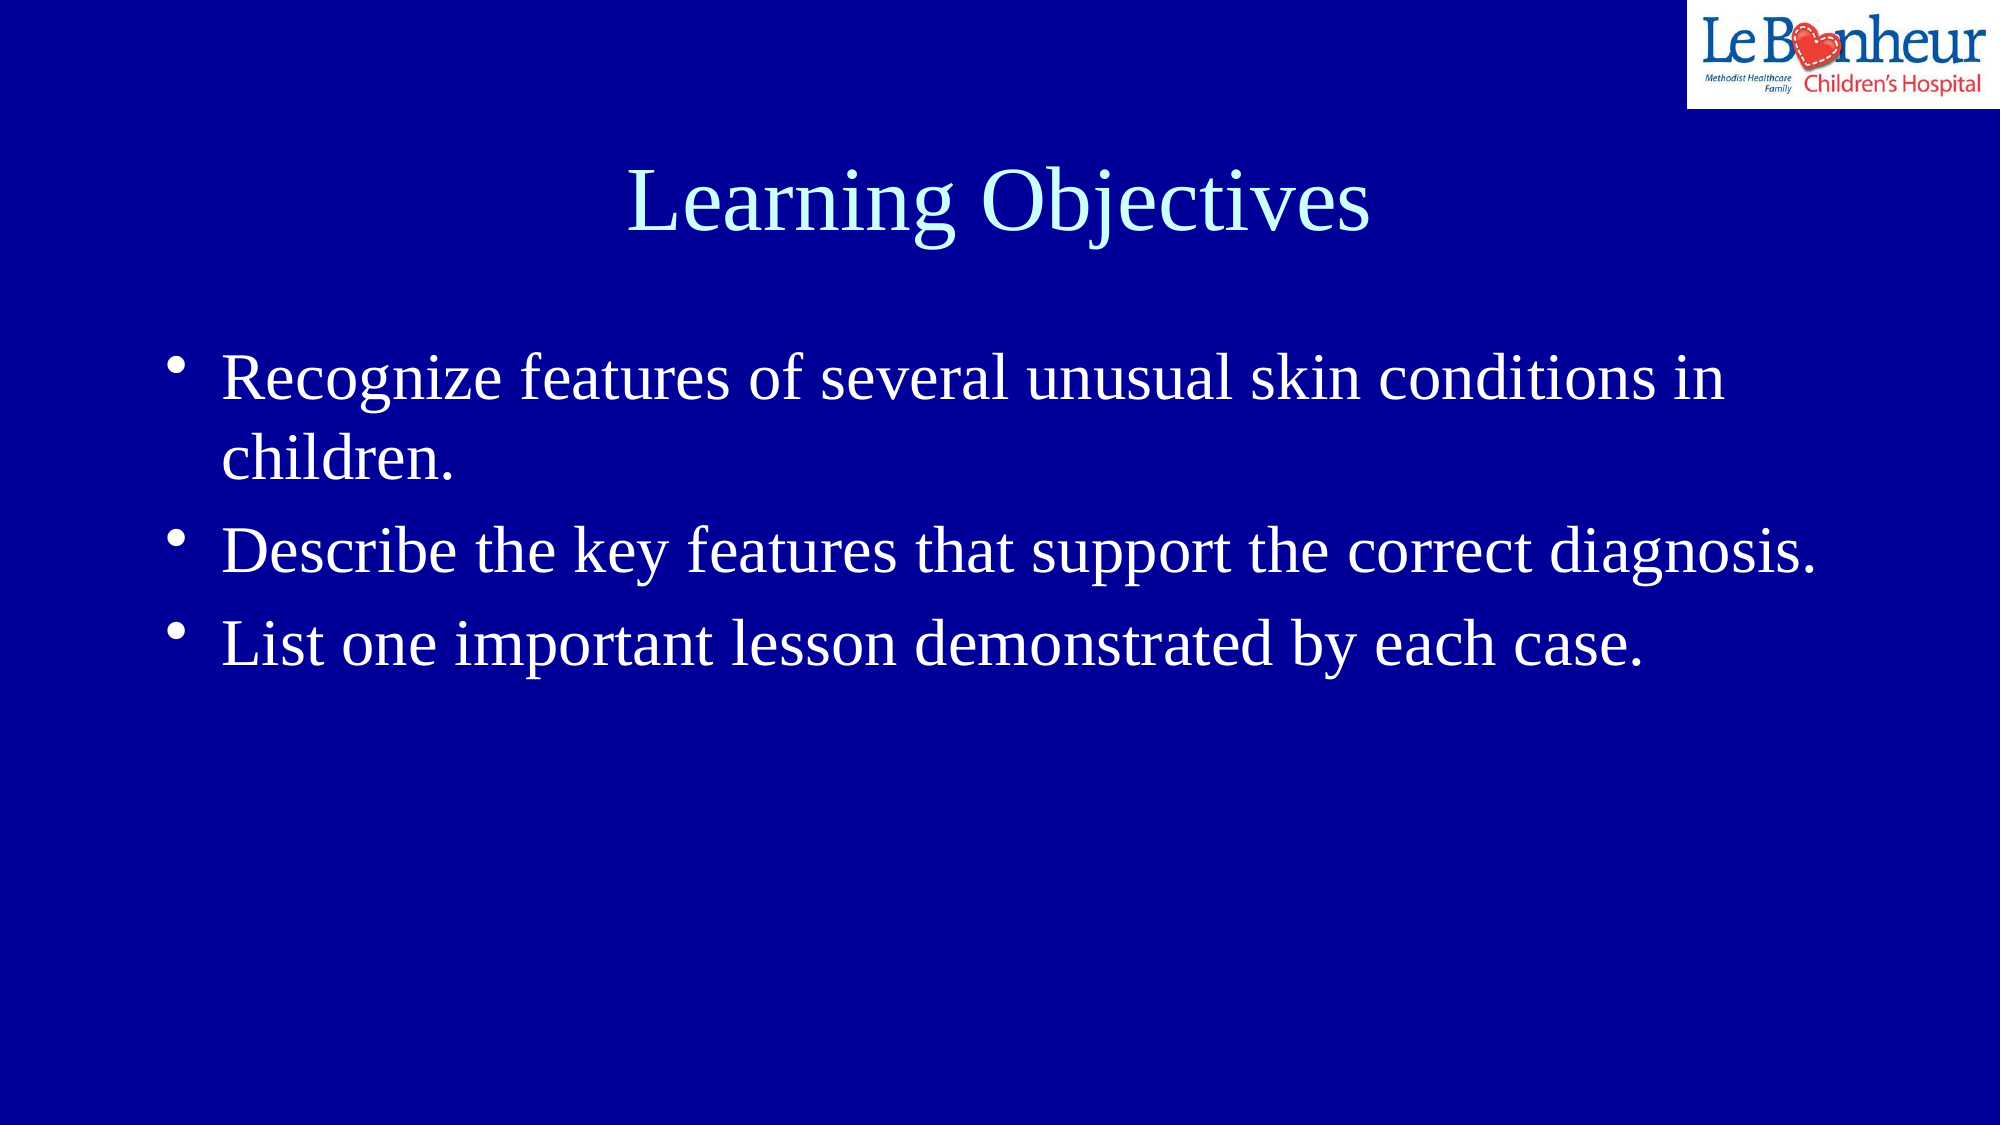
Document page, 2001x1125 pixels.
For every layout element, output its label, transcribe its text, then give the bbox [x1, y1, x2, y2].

list Recognize features of several unusual skin conditions in children. Describe the key features that support the correct diagnosis. List one important lesson demonstrated by each case. [150, 324, 1850, 1000]
picture [1686, 0, 2000, 109]
title Learning Objectives [150, 99, 1850, 288]
